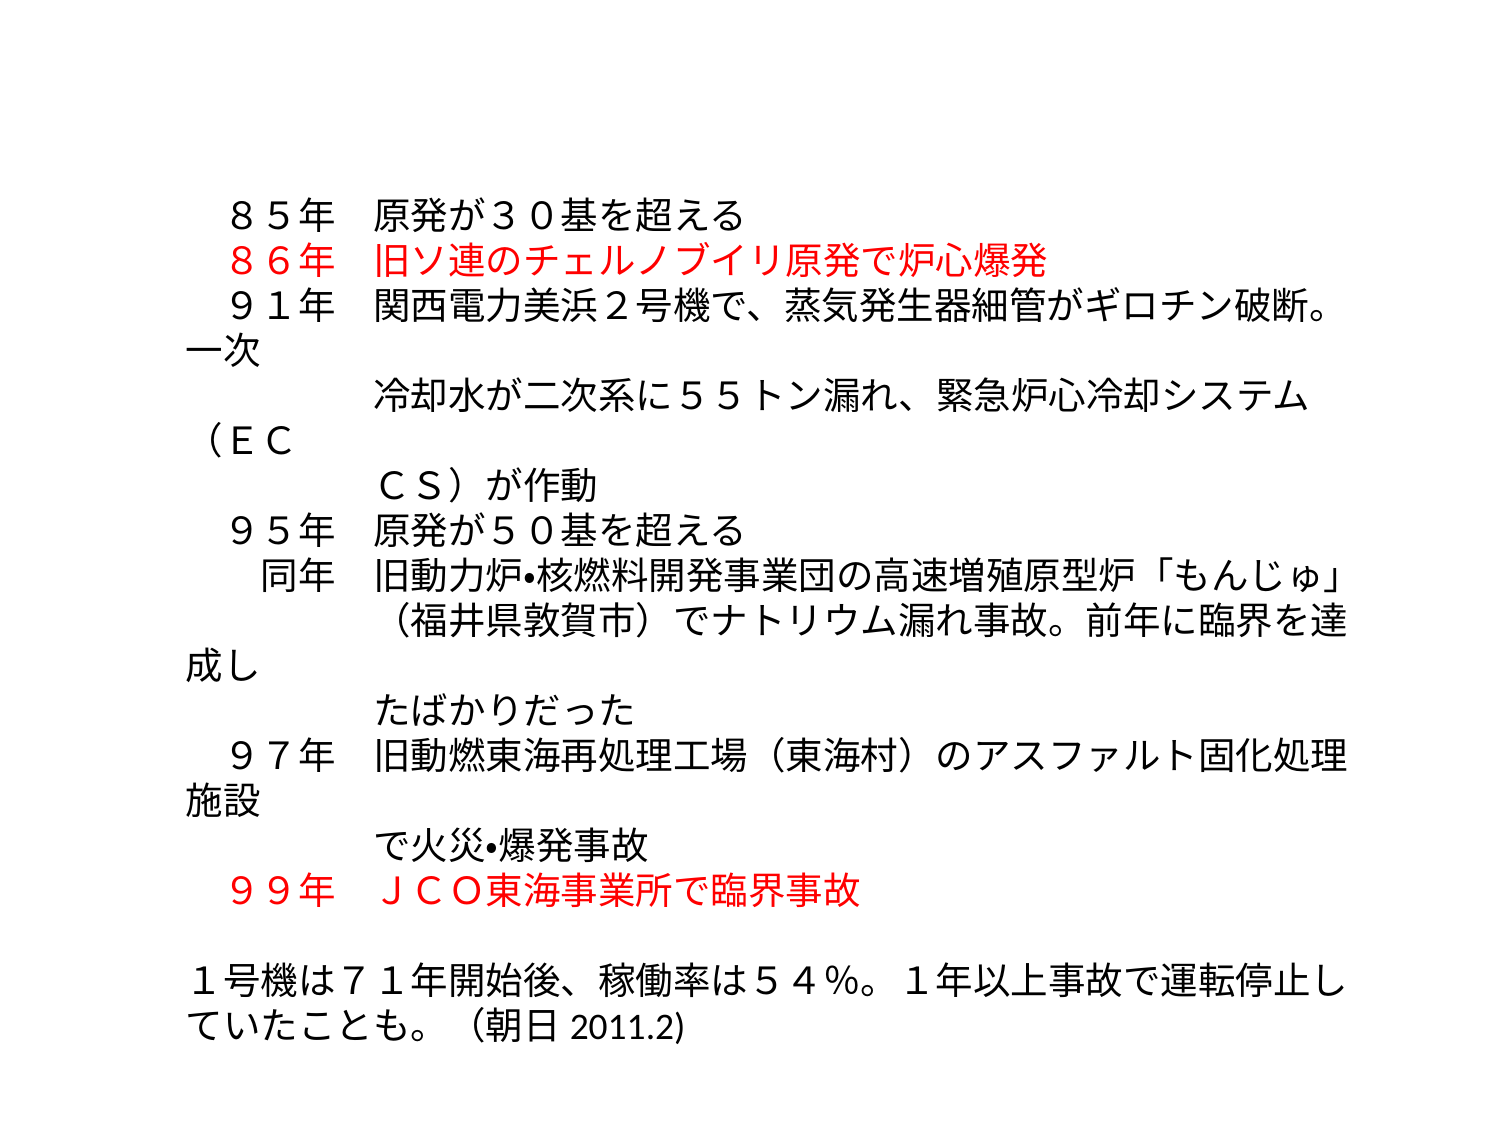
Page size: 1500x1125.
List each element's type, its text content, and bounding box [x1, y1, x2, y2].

text_box ８５年 原発が３０基を超える ８６年 旧ソ連のチェルノブイリ原発で炉心爆発 ９１年 関西電力美浜２号機で、蒸気発生器細管がギロチン破断。一次 冷却水が二次系に５５トン漏れ、緊急炉心冷却システム（ＥＣ ＣＳ）が作動 ９５年 原発が５０基を超える 同年 旧動力炉・核燃料開発事業団の高速増殖原型炉「もんじゅ」 （福井県敦賀市）でナトリウム漏れ事故。前年に臨界を達成し たばかりだった ９７年 旧動燃東海再処理工場（東海村）のアスファルト固化処理施設 で火災・爆発事故 ９９年 ＪＣＯ東海事業所で臨界事故 １号機は７１年開始後、稼働率は５４％。１年以上事故で運転停止していたことも。（朝日2011.2) [171, 184, 1388, 1100]
